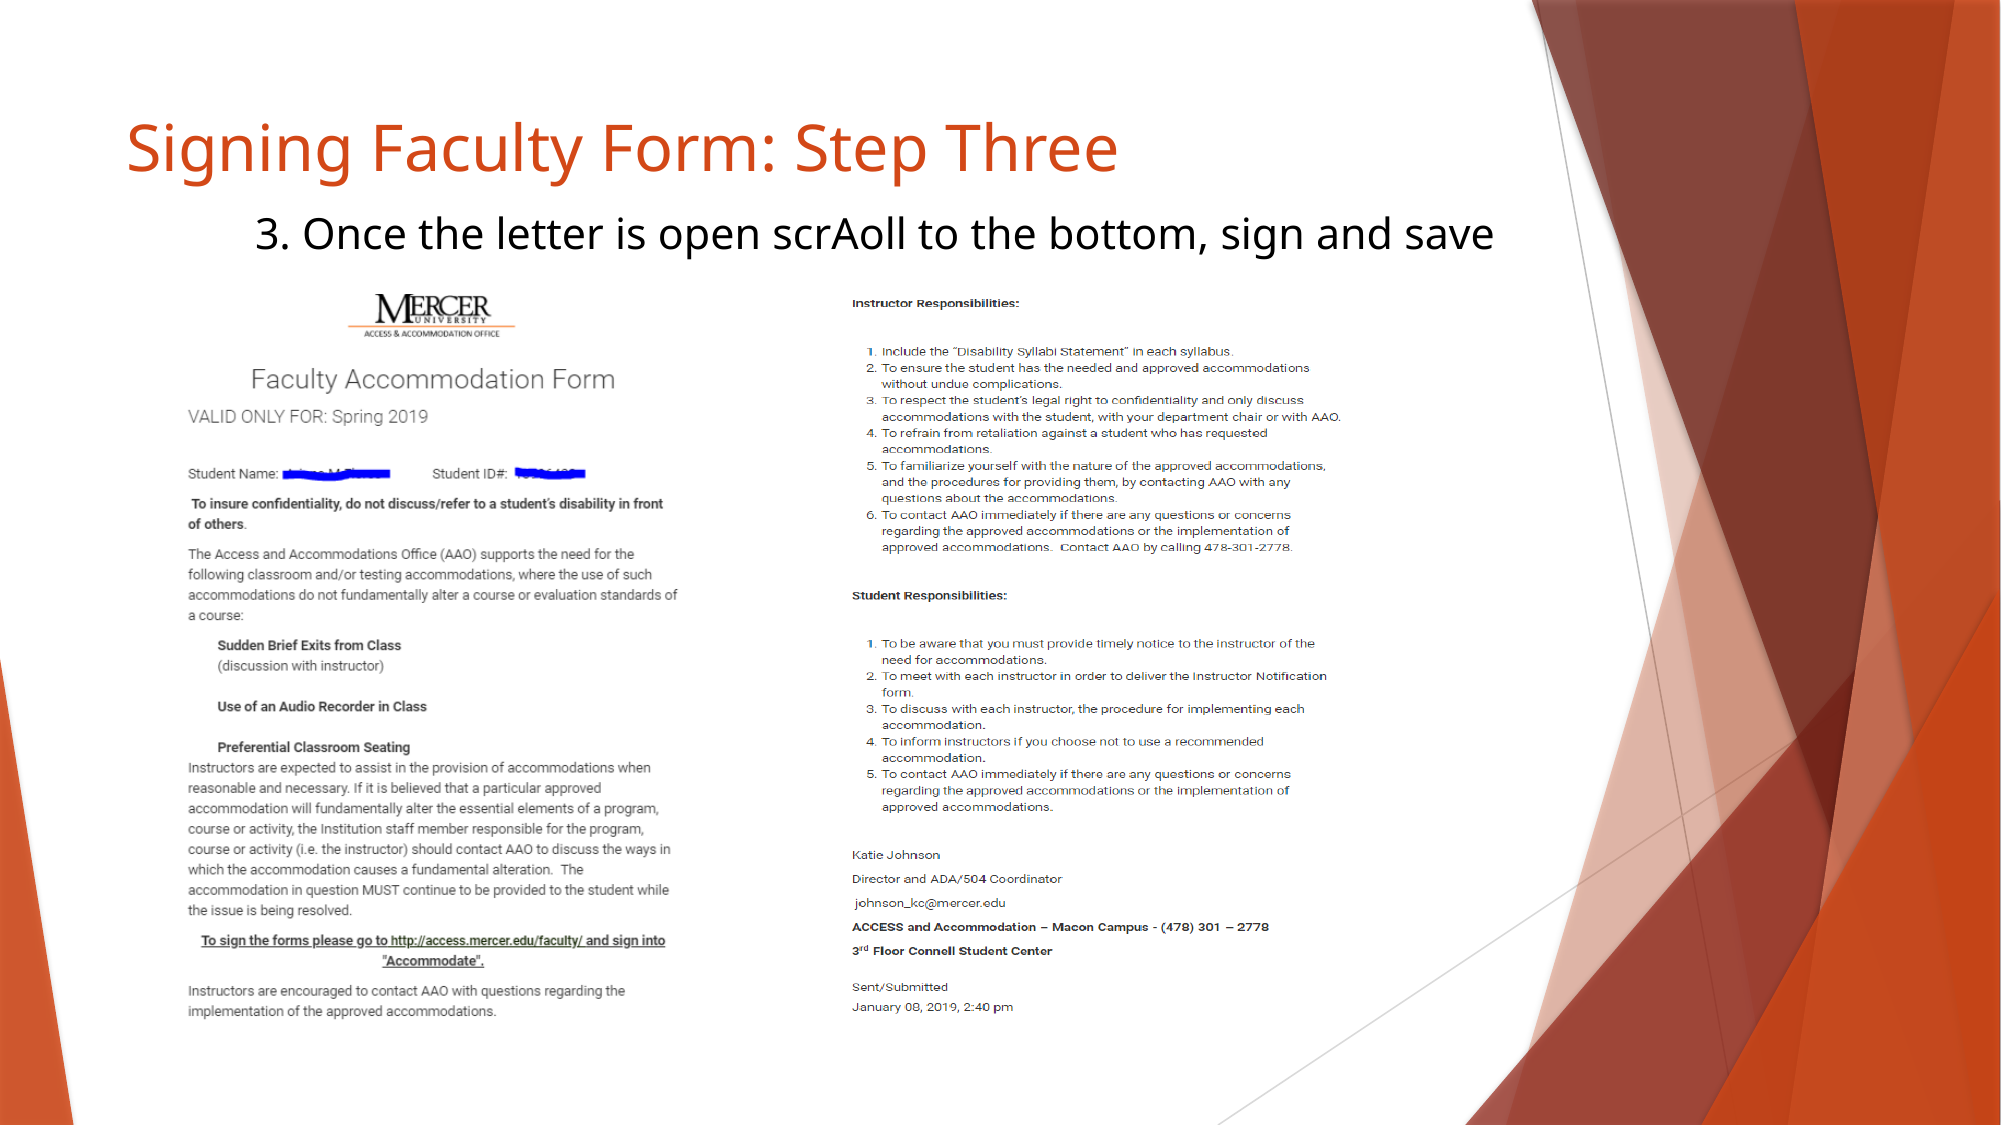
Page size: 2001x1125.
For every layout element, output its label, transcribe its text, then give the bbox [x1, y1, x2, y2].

title Signing Faculty Form: Step Three 3. Once the letter is open scrAoll to the bottom, sign and save [111, 99, 1522, 317]
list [838, 294, 1344, 1020]
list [168, 294, 699, 1031]
